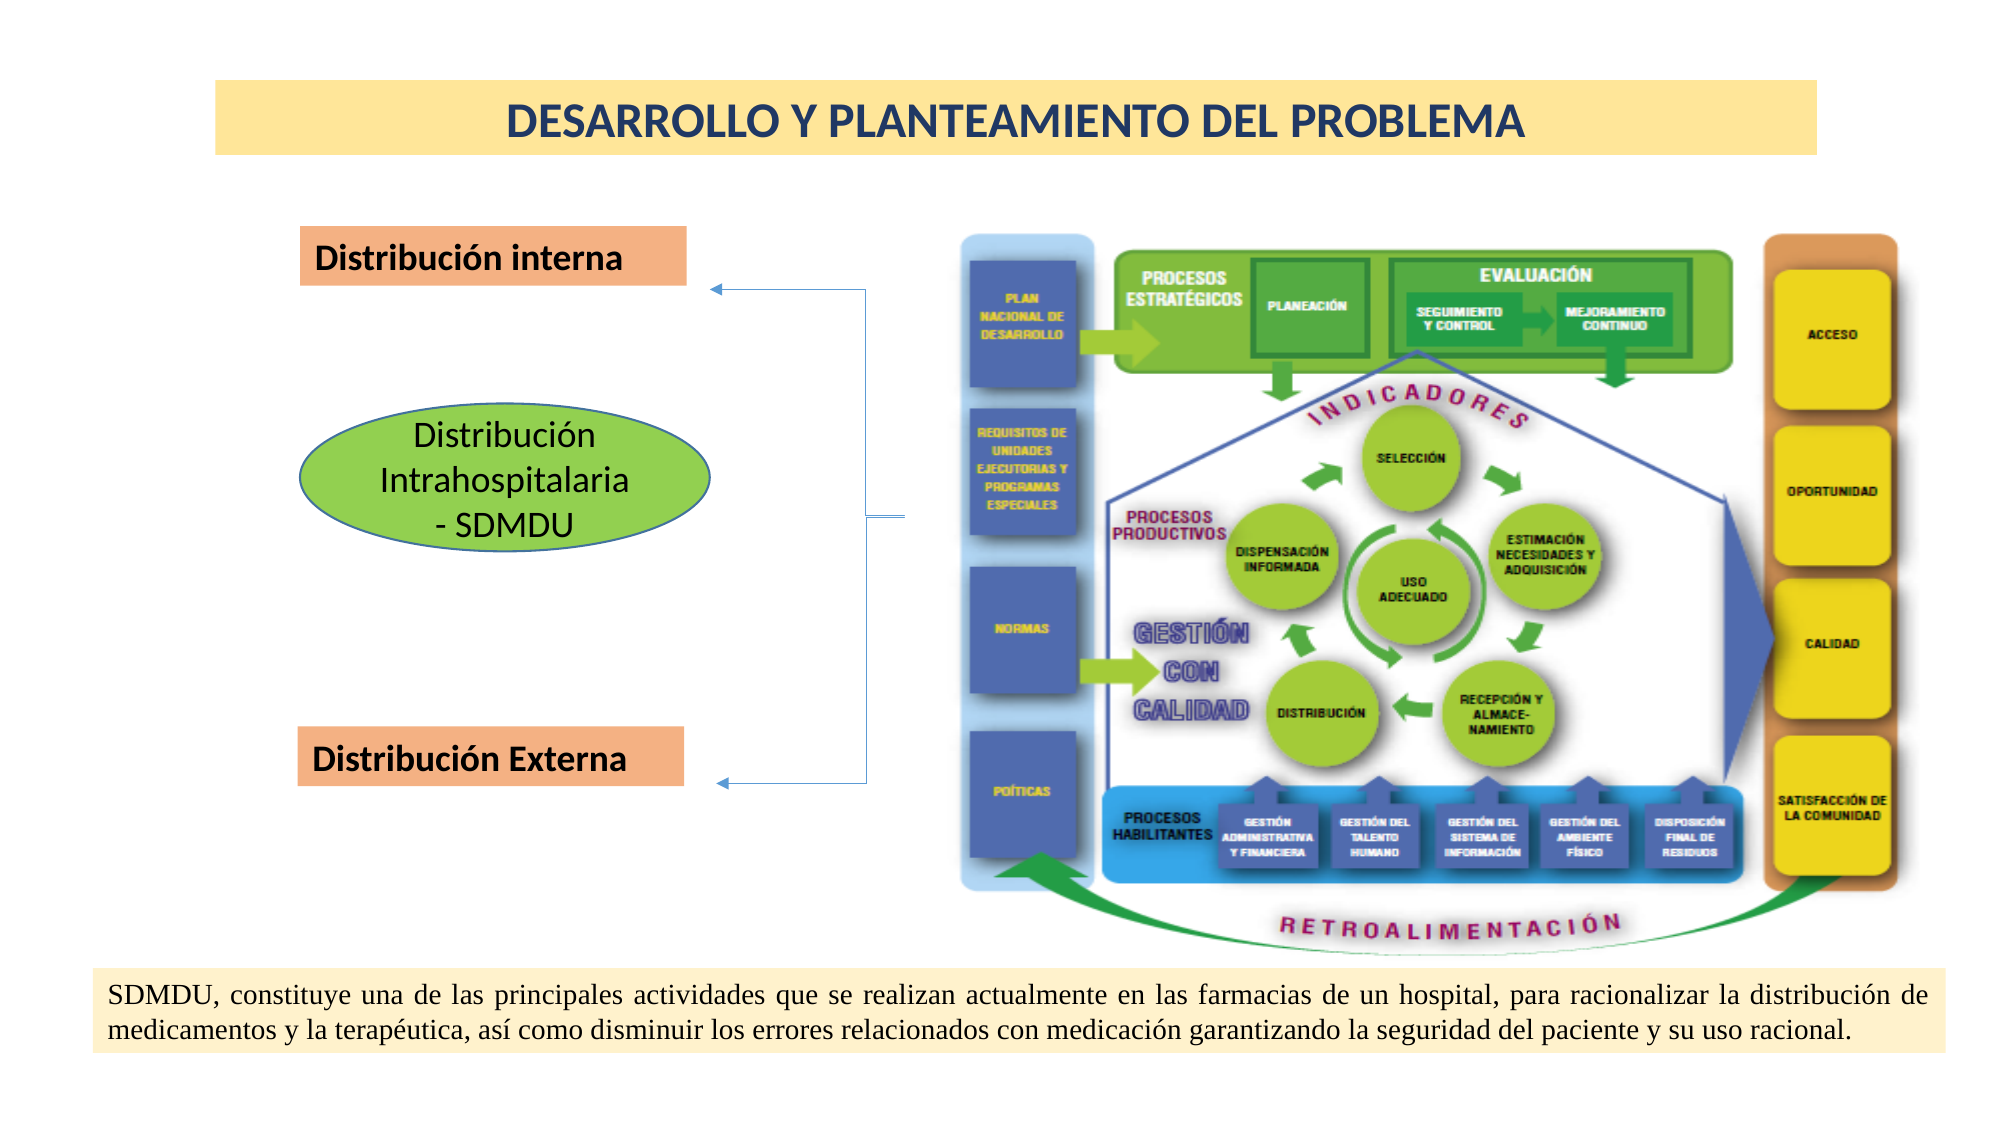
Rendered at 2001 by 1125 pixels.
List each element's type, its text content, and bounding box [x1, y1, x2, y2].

picture [904, 225, 1946, 963]
text_box SDMDU, constituye una de las principales actividades que se realizan actualmente en las farmacias de un hospital, para racionalizar la distribución de medicamentos y la terapéutica, así como disminuir los errores relacionados con medicación garantizando la seguridad del paciente y su uso racional. [92, 968, 1946, 1053]
text_box Distribución Externa [297, 726, 685, 787]
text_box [709, 289, 904, 516]
text_box Distribución Intrahospitalaria - SDMDU [298, 402, 709, 553]
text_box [716, 517, 904, 784]
text_box Distribución interna [300, 226, 687, 286]
text_box DESARROLLO Y PLANTEAMIENTO DEL PROBLEMA [215, 80, 1817, 155]
